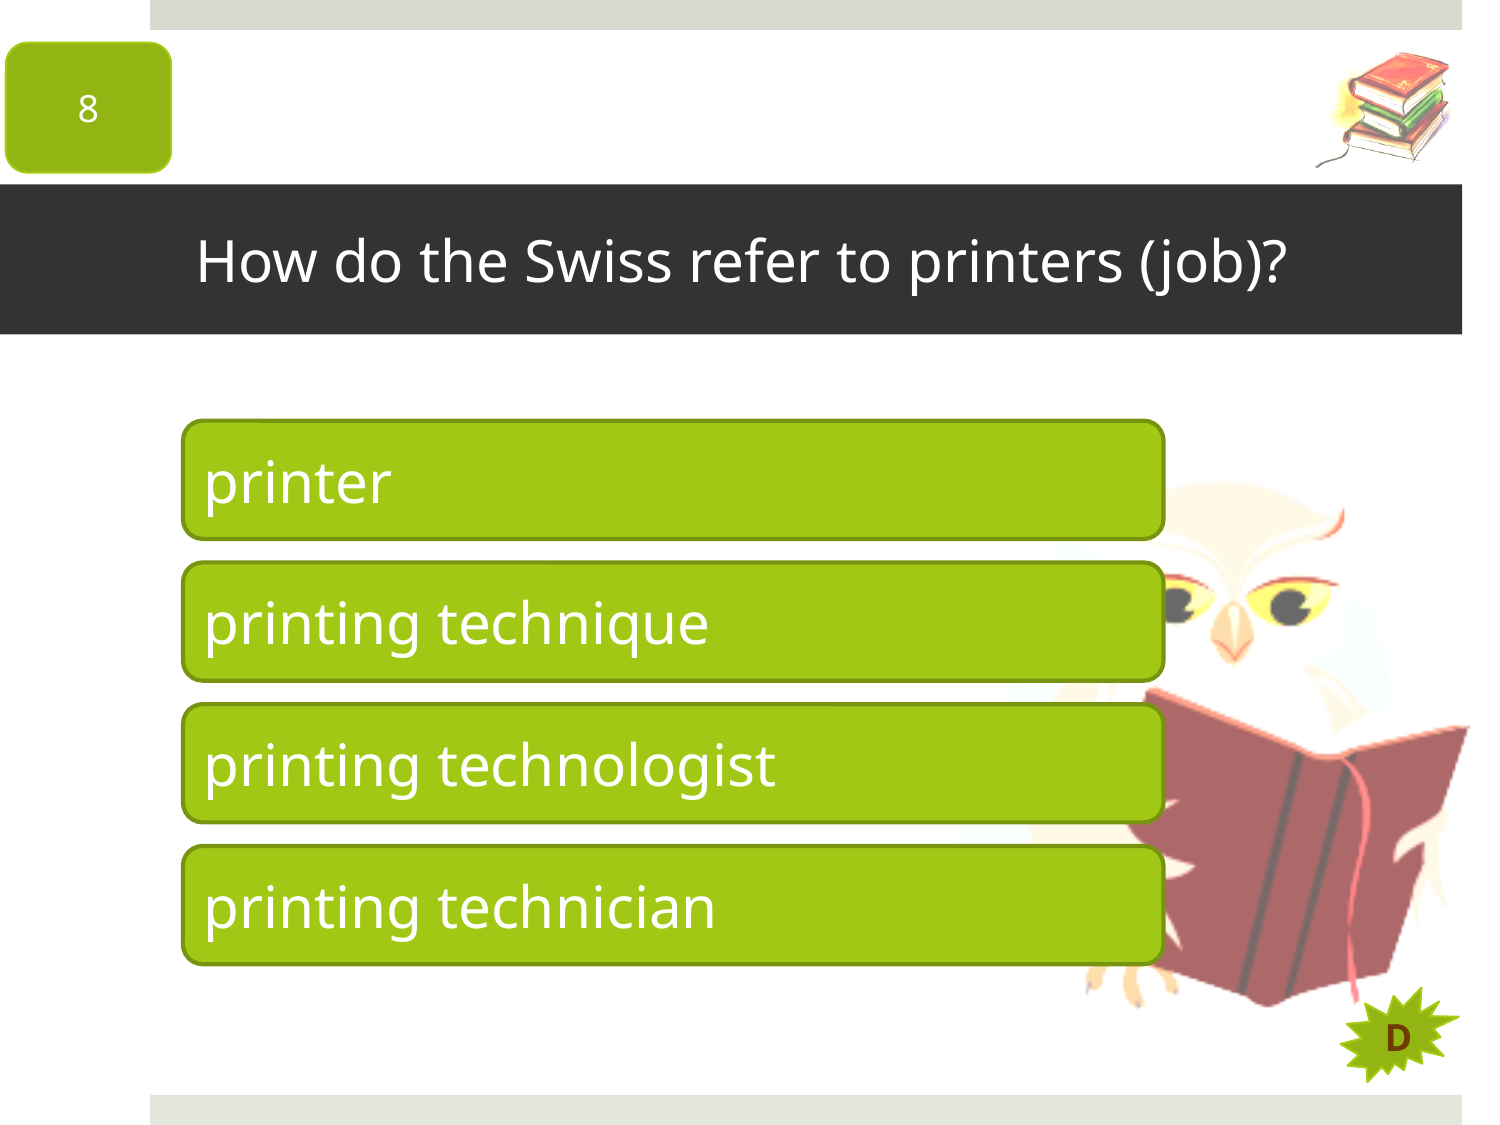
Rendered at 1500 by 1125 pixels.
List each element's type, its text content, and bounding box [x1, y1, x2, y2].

text_box printing technologist [180, 702, 1166, 825]
text_box 13 [1305, 30, 1459, 184]
text_box 8 [4, 41, 173, 174]
text_box D [1339, 986, 1460, 1084]
text_box printer [180, 418, 1166, 542]
text_box printing technique [180, 560, 1166, 683]
text_box printing technician [180, 843, 1166, 967]
title How do the Swiss refer to printers (job)? [0, 184, 1463, 335]
